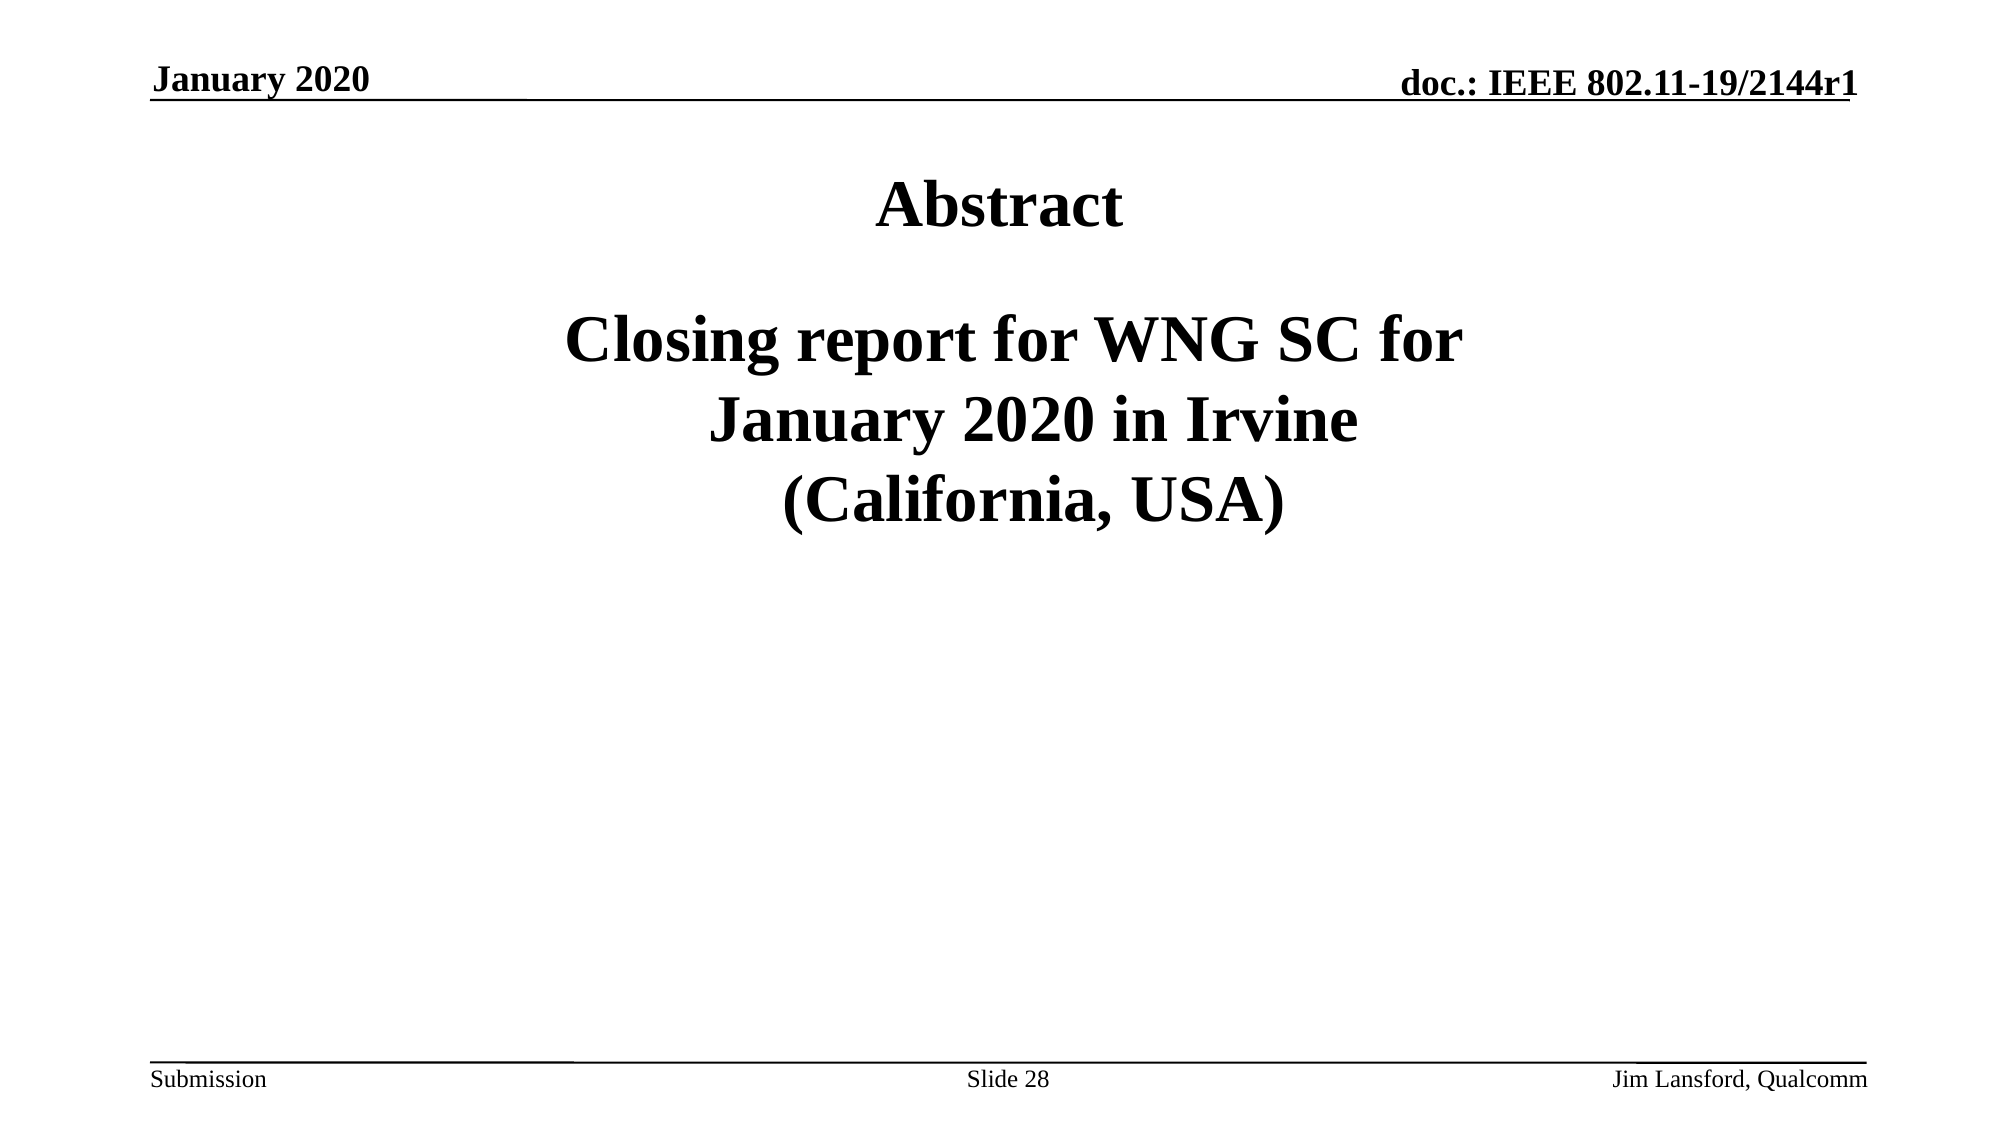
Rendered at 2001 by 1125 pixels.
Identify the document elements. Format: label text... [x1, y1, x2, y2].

footer Jim Lansford, Qualcomm [1171, 1061, 1869, 1093]
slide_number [152, 54, 563, 100]
title Abstract [149, 112, 1850, 288]
slide_number Slide 28 [950, 1061, 1067, 1123]
list Closing report for WNG SC for January 2020 in Irvine (California, USA) [486, 287, 1527, 963]
